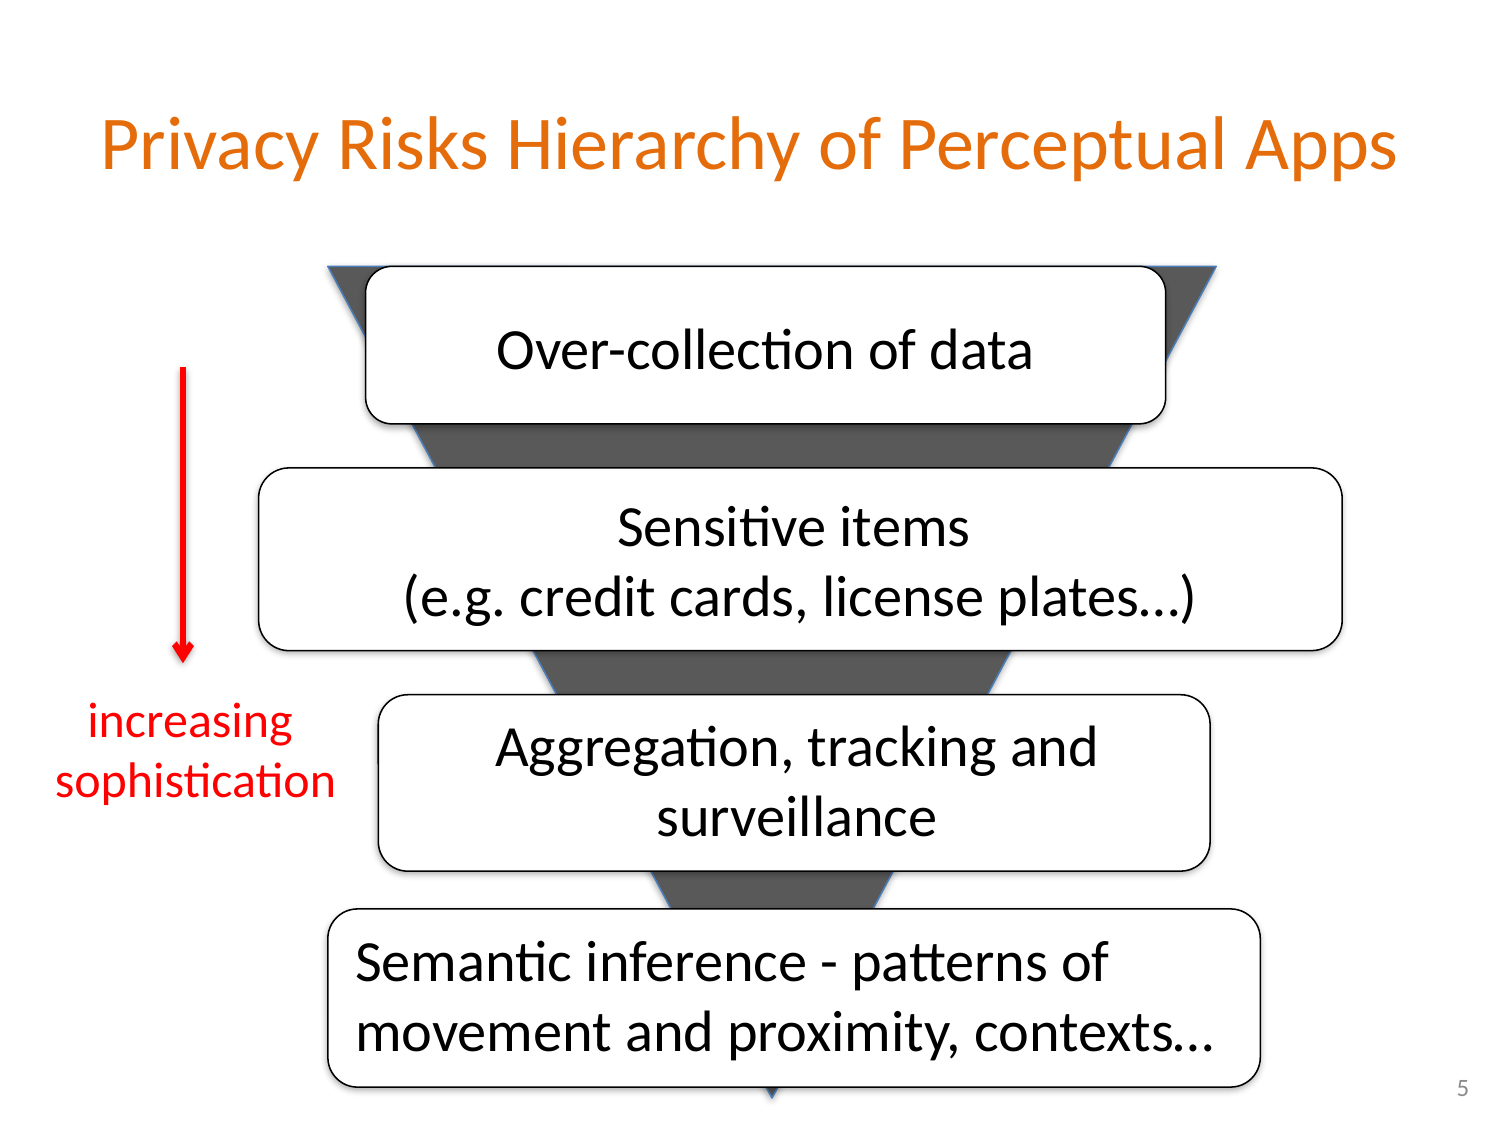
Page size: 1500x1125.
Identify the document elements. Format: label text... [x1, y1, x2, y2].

text_box [263, 467, 1337, 480]
text_box Semantic inference - patterns of movement and proximity, contexts… [340, 915, 1254, 1070]
text_box Over-collection of data [422, 304, 1109, 389]
text_box [262, 636, 1339, 652]
text_box [415, 433, 1129, 466]
slide_number 5 [1134, 1057, 1485, 1117]
text_box [536, 658, 1008, 693]
text_box [388, 693, 1200, 701]
text_box [377, 705, 384, 861]
title Privacy Risks Hierarchy of Perceptual Apps [75, 45, 1425, 233]
text_box [327, 265, 383, 329]
text_box Aggregation, tracking and surveillance [384, 701, 1210, 907]
text_box [364, 265, 1167, 425]
text_box Sensitive items (e.g. credit cards, license plates…) [258, 480, 1343, 636]
text_box [1147, 265, 1217, 355]
text_box increasing sophistication [31, 680, 360, 816]
text_box [327, 908, 1262, 1088]
